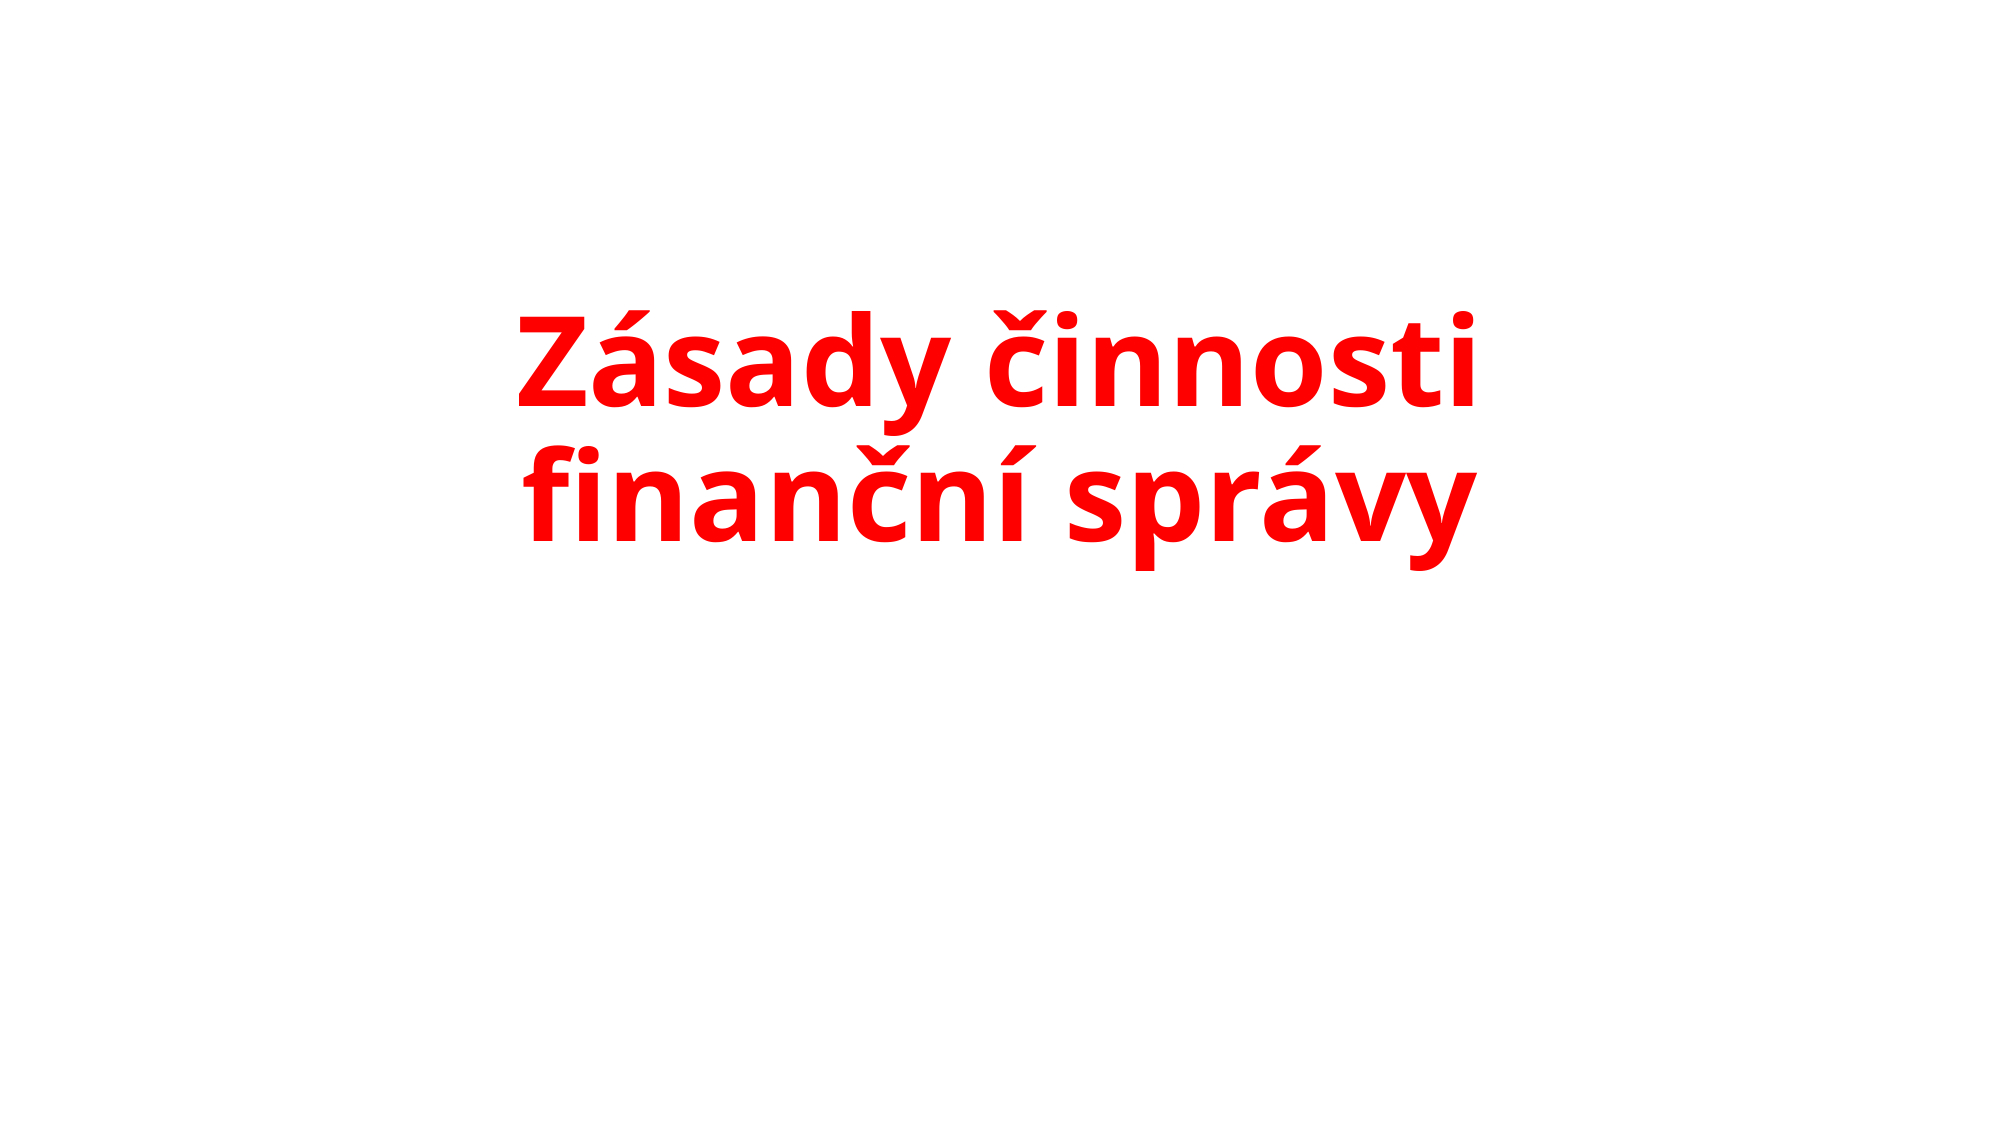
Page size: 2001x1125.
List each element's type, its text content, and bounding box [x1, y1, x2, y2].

title Zásady činnosti finanční správy [249, 184, 1750, 576]
